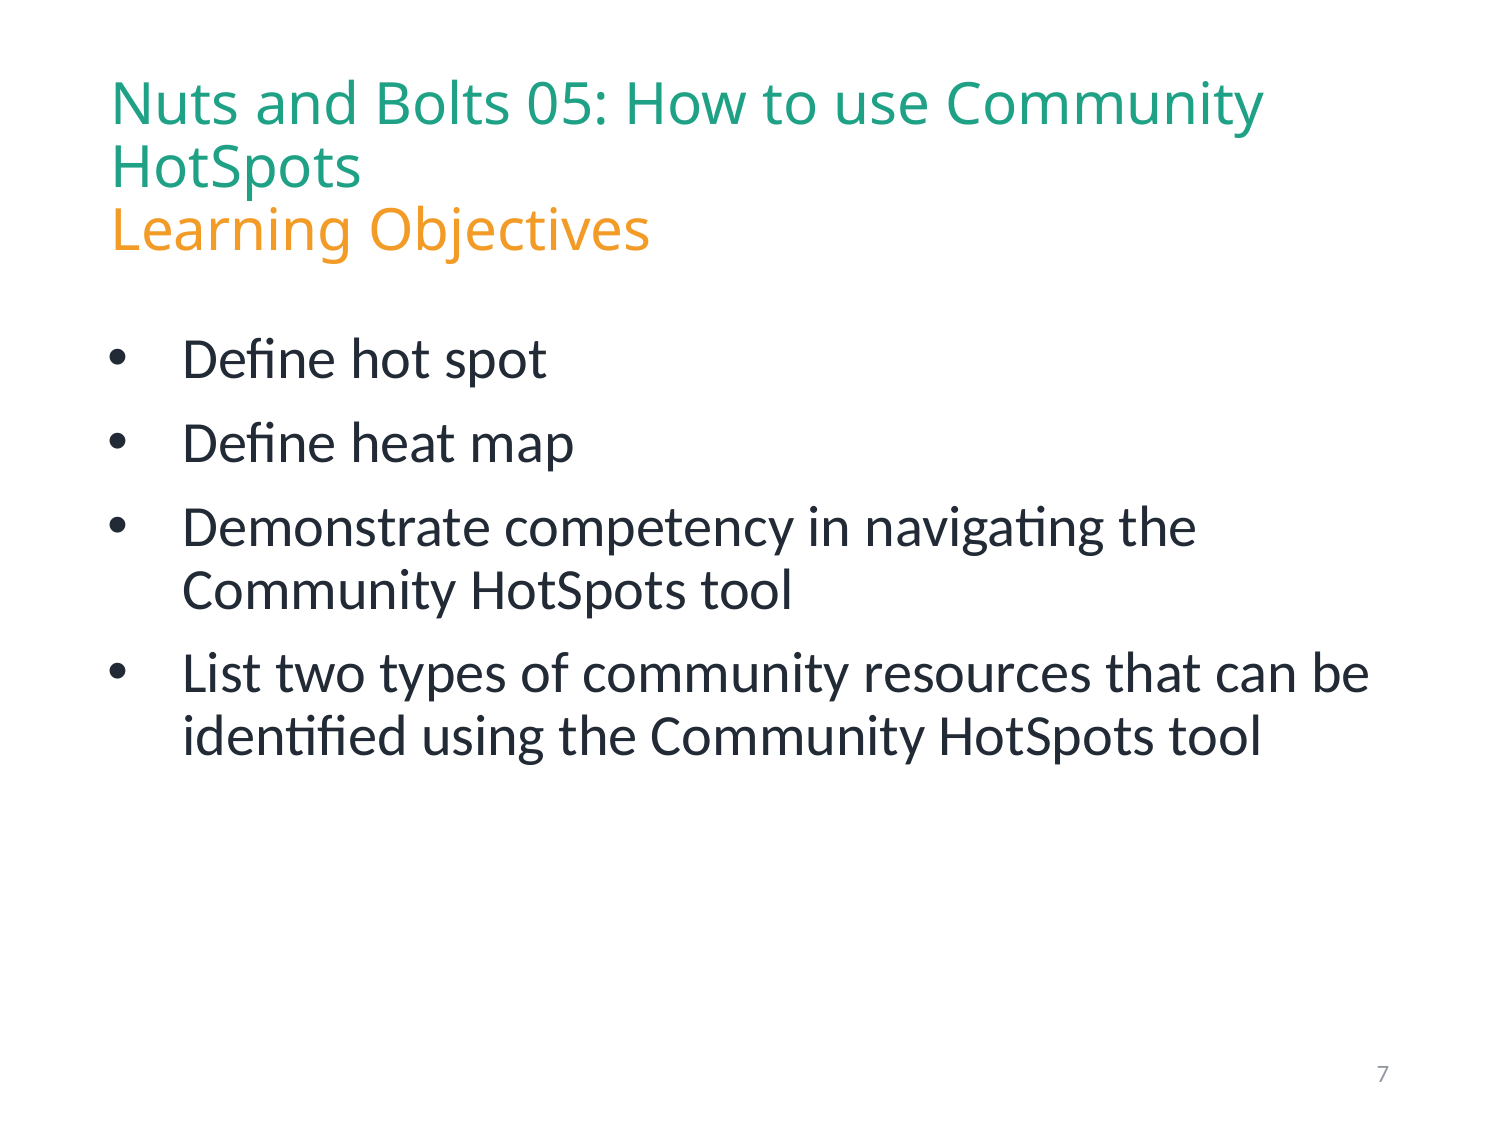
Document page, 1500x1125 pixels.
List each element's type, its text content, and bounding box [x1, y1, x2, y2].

text_box Define hot spot Define heat map Demonstrate competency in navigating the Community HotSpots tool List two types of community resources that can be identified using the Community HotSpots tool [99, 324, 1450, 1068]
title Nuts and Bolts 05: How to use Community HotSpots Learning Objectives [103, 59, 1397, 278]
slide_number 7 [1059, 1042, 1397, 1103]
text_box [74, 299, 1425, 1043]
